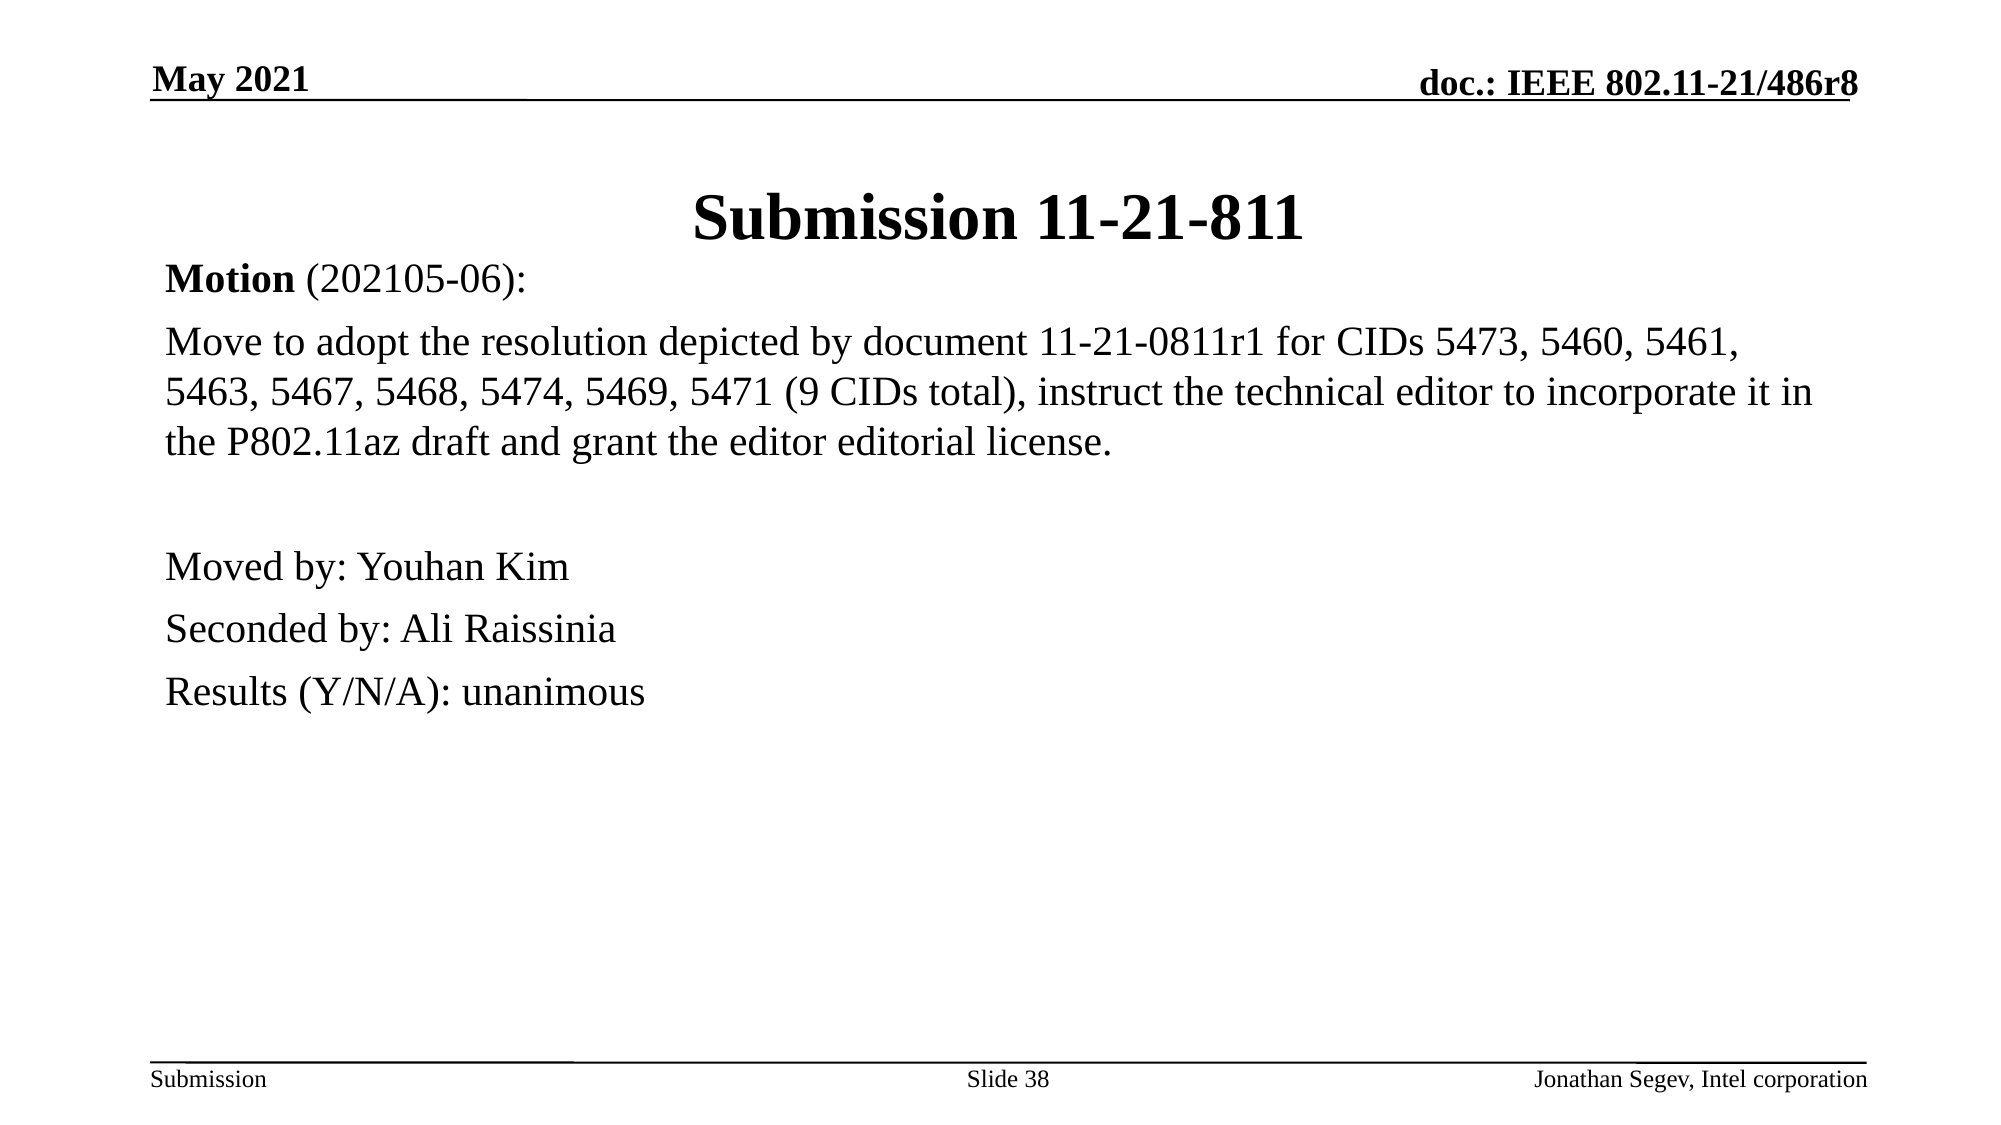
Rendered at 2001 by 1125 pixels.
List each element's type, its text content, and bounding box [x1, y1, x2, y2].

title Submission 11-21-811 [149, 124, 1850, 243]
slide_number Slide 38 [950, 1061, 1067, 1123]
footer Jonathan Segev, Intel corporation [1171, 1061, 1869, 1093]
list Motion (202105-06): Move to adopt the resolution depicted by document 11-21-0811r1 for CIDs 5473, 5460, 5461, 5463, 5467, 5468, 5474, 5469, 5471 (9 CIDs total), instruct the technical editor to incorporate it in the P802.11az draft and grant the editor editorial license. Moved by: Youhan Kim Seconded by: Ali Raissinia Results (Y/N/A): unanimous [149, 243, 1850, 1000]
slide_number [152, 54, 563, 100]
